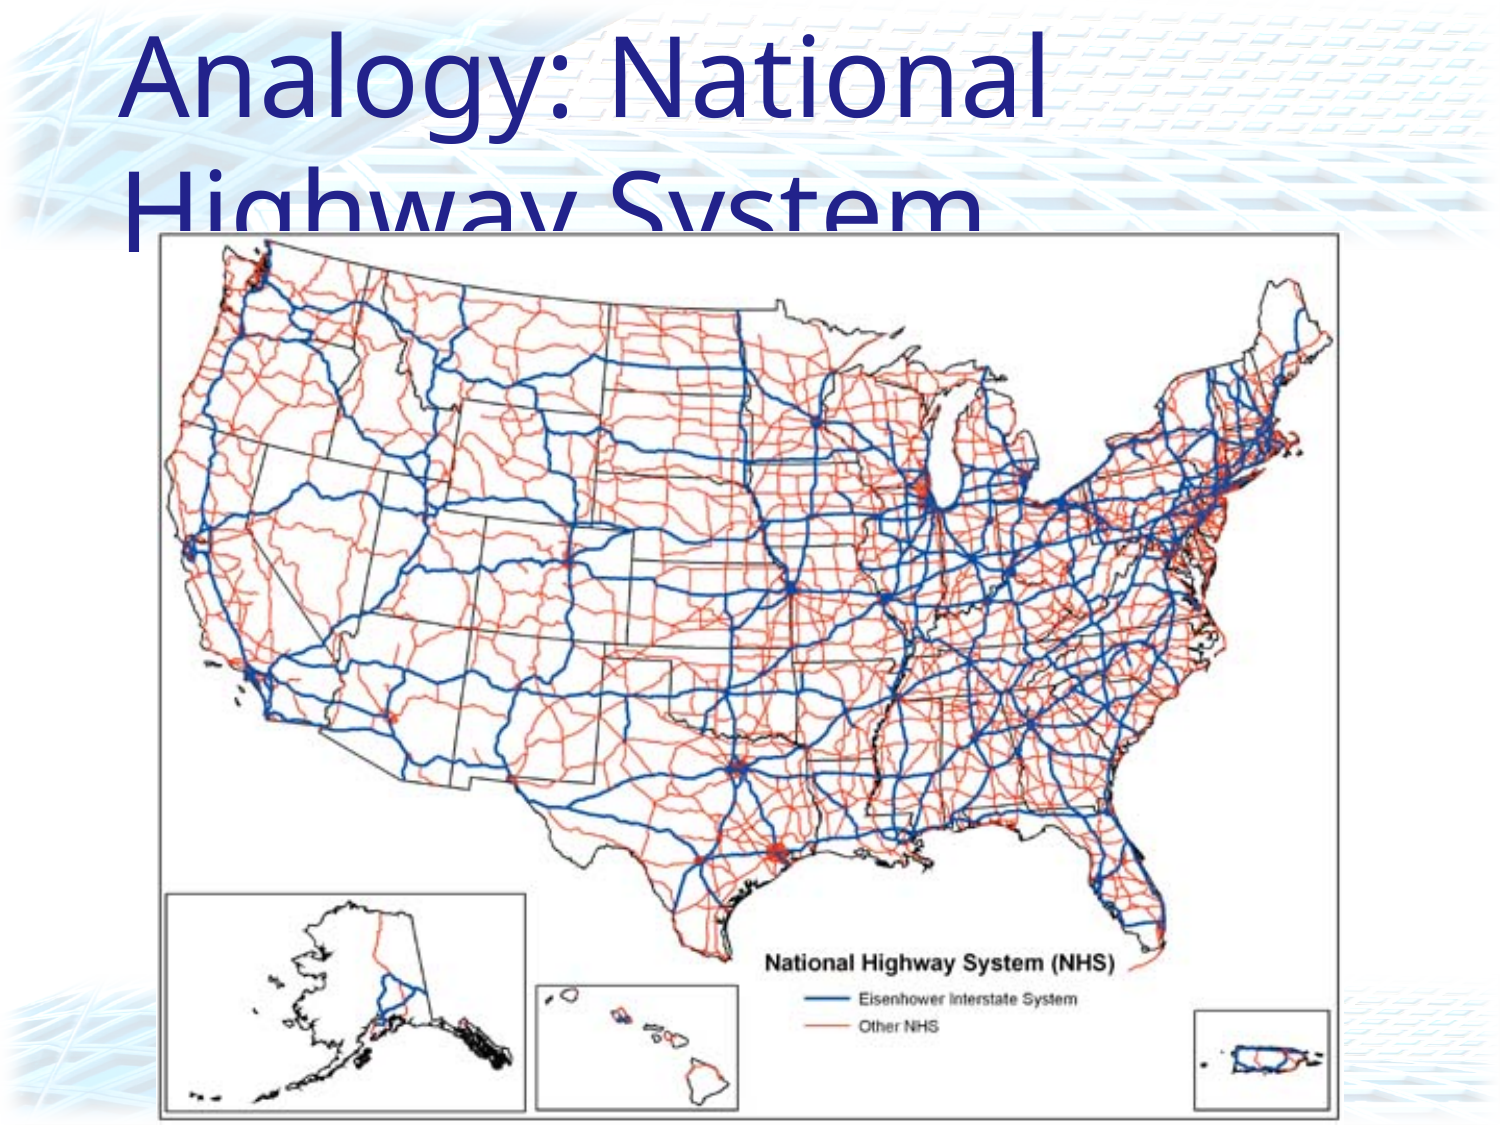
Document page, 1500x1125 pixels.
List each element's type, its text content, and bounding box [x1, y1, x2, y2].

title Analogy: National Highway System [103, 59, 1397, 220]
picture [155, 230, 1344, 1125]
